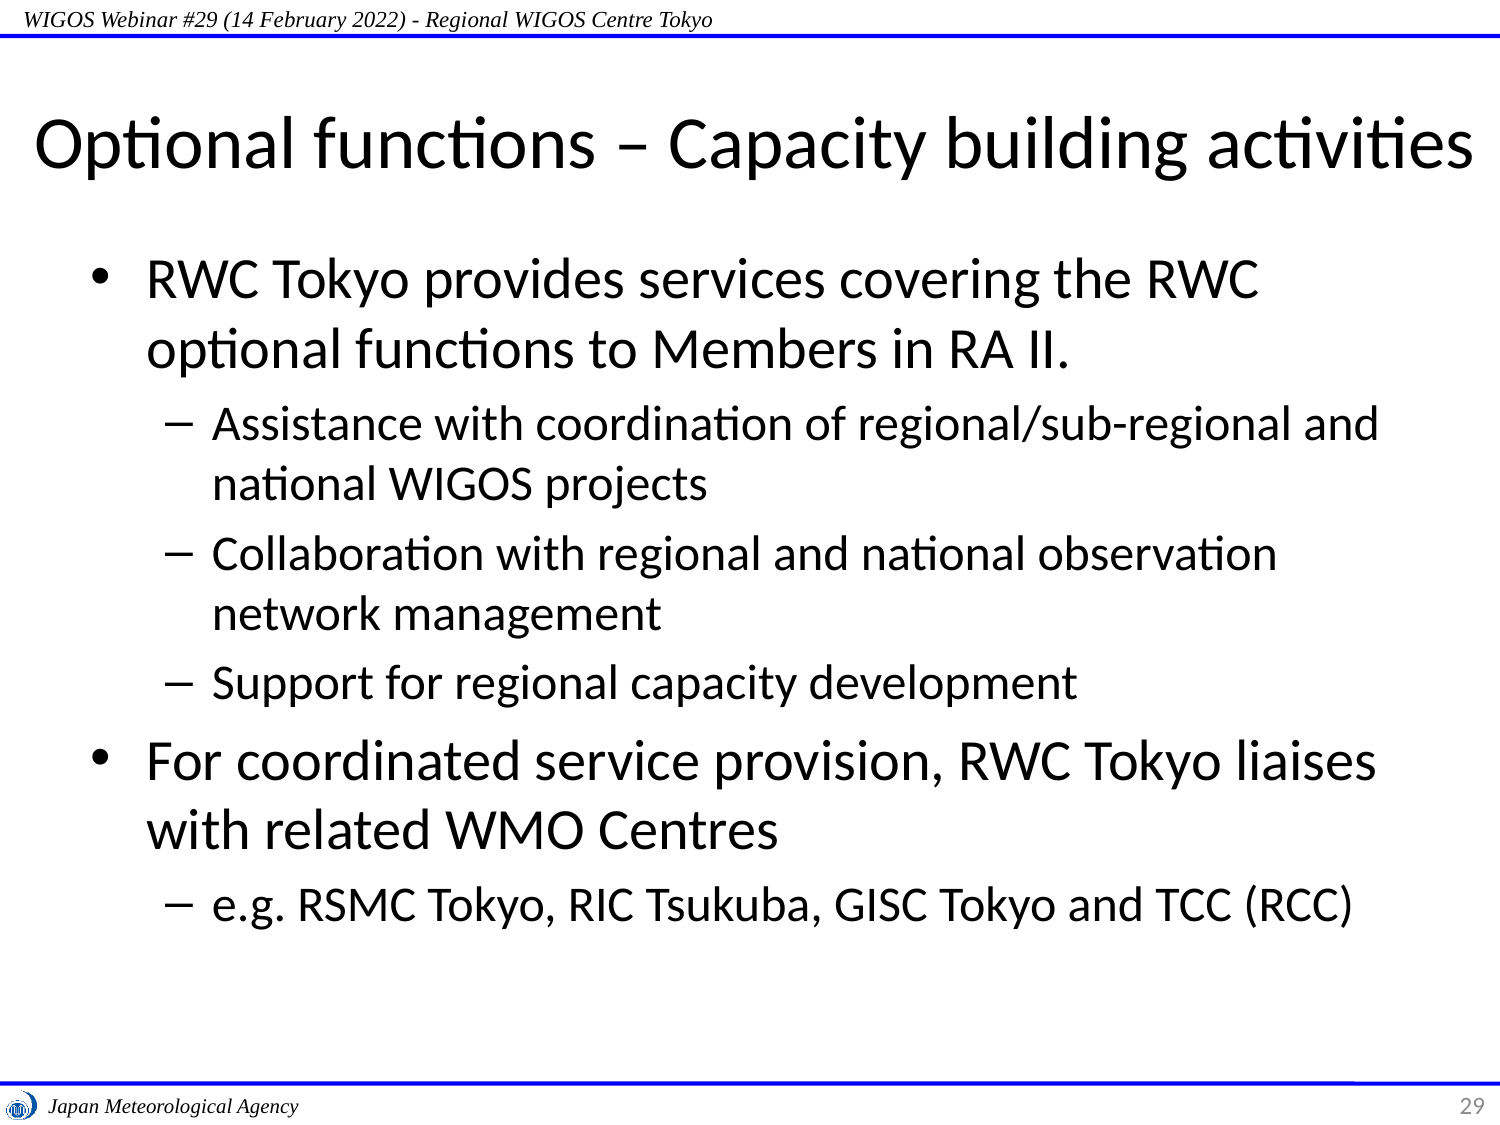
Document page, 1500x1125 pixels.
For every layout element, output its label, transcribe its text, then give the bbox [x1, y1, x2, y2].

list RWC Tokyo provides services covering the RWC optional functions to Members in RA II. Assistance with coordination of regional/sub-regional and national WIGOS projects Collaboration with regional and national observation network management Support for regional capacity development For coordinated service provision, RWC Tokyo liaises with related WMO Centres e.g. RSMC Tokyo, RIC Tsukuba, GISC Tokyo and TCC (RCC) [74, 232, 1426, 1006]
title Optional functions – Capacity building activities [18, 44, 1492, 233]
picture [6, 1090, 37, 1120]
slide_number 29 [1149, 1083, 1500, 1125]
